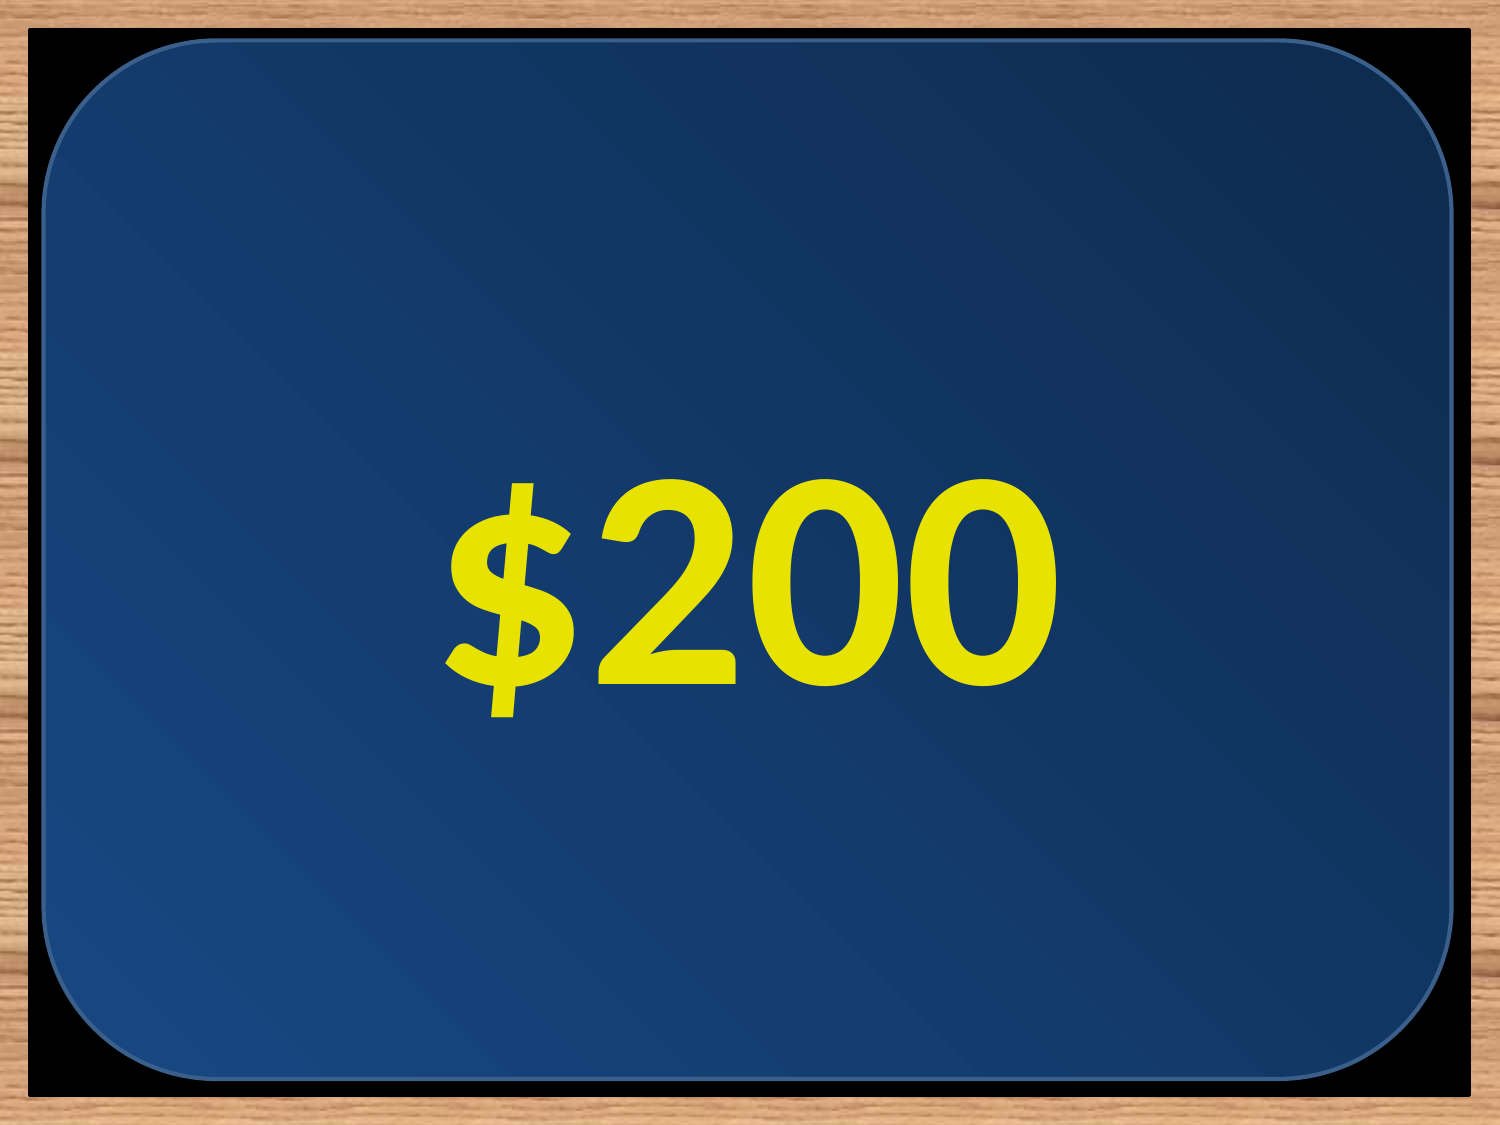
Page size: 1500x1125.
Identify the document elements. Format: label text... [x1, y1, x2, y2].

text_box [28, 28, 1471, 1097]
text_box [0, 0, 1500, 1125]
text_box $200 [41, 38, 1454, 1082]
